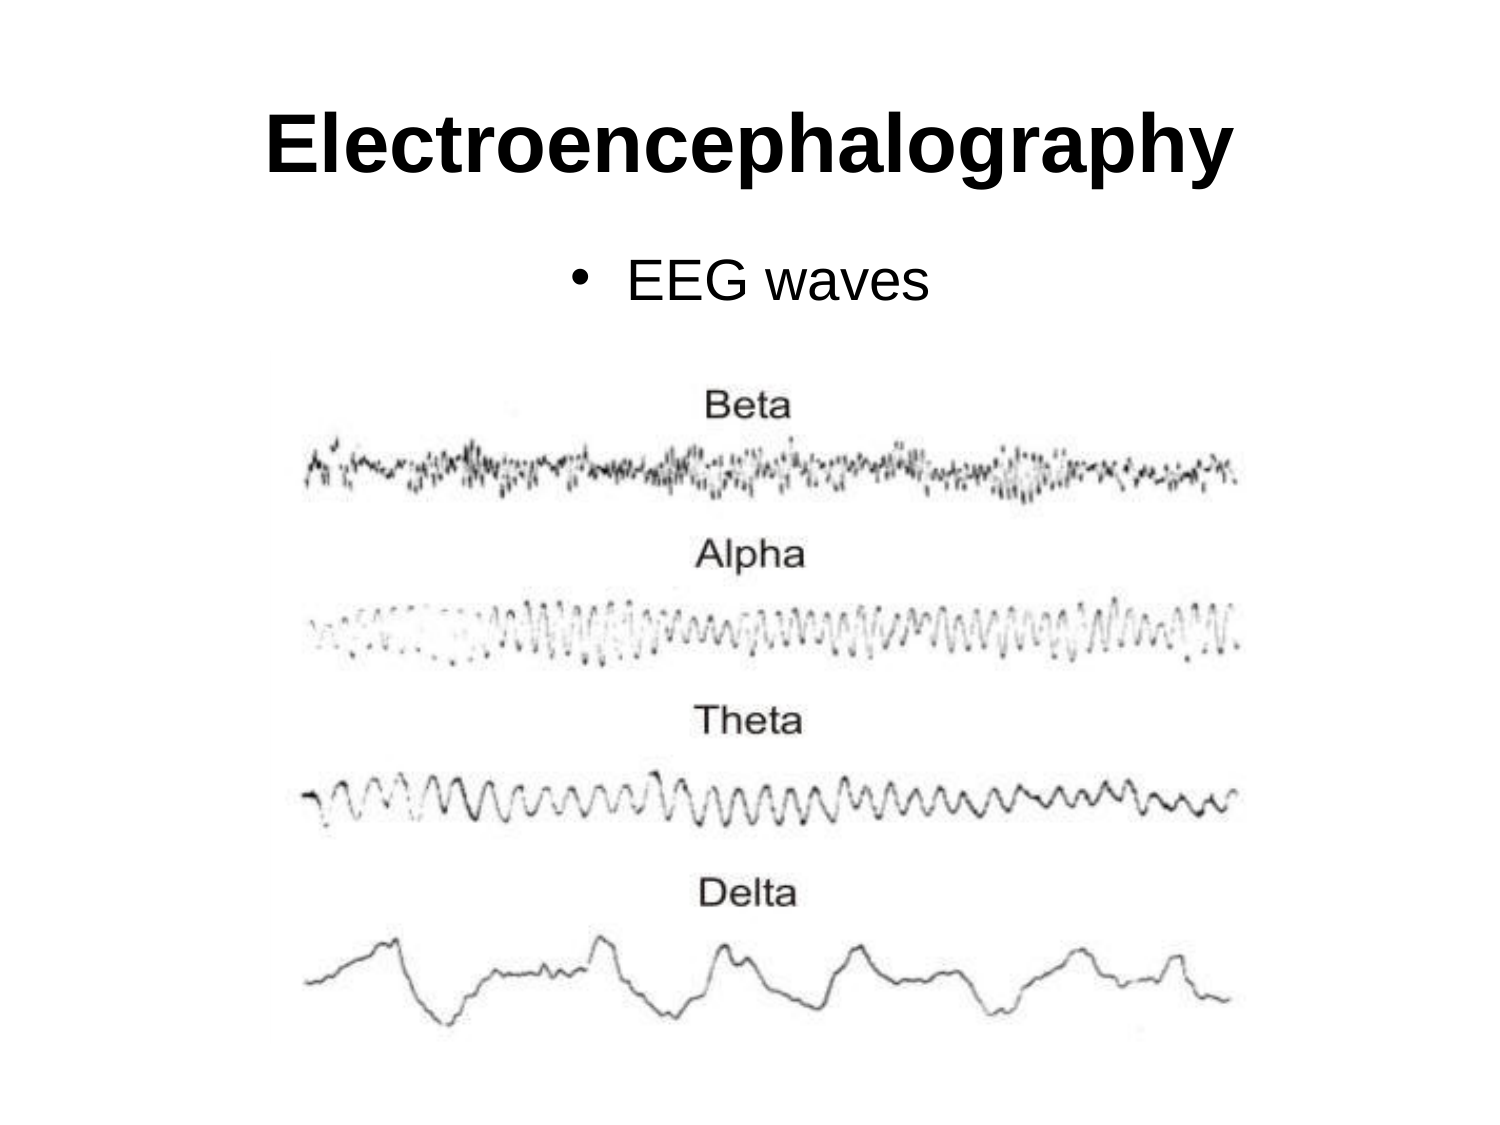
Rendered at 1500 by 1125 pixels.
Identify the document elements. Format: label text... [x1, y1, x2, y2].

picture [269, 351, 1278, 1045]
title Electroencephalography [75, 45, 1425, 233]
list EEG waves [1, 234, 1500, 359]
